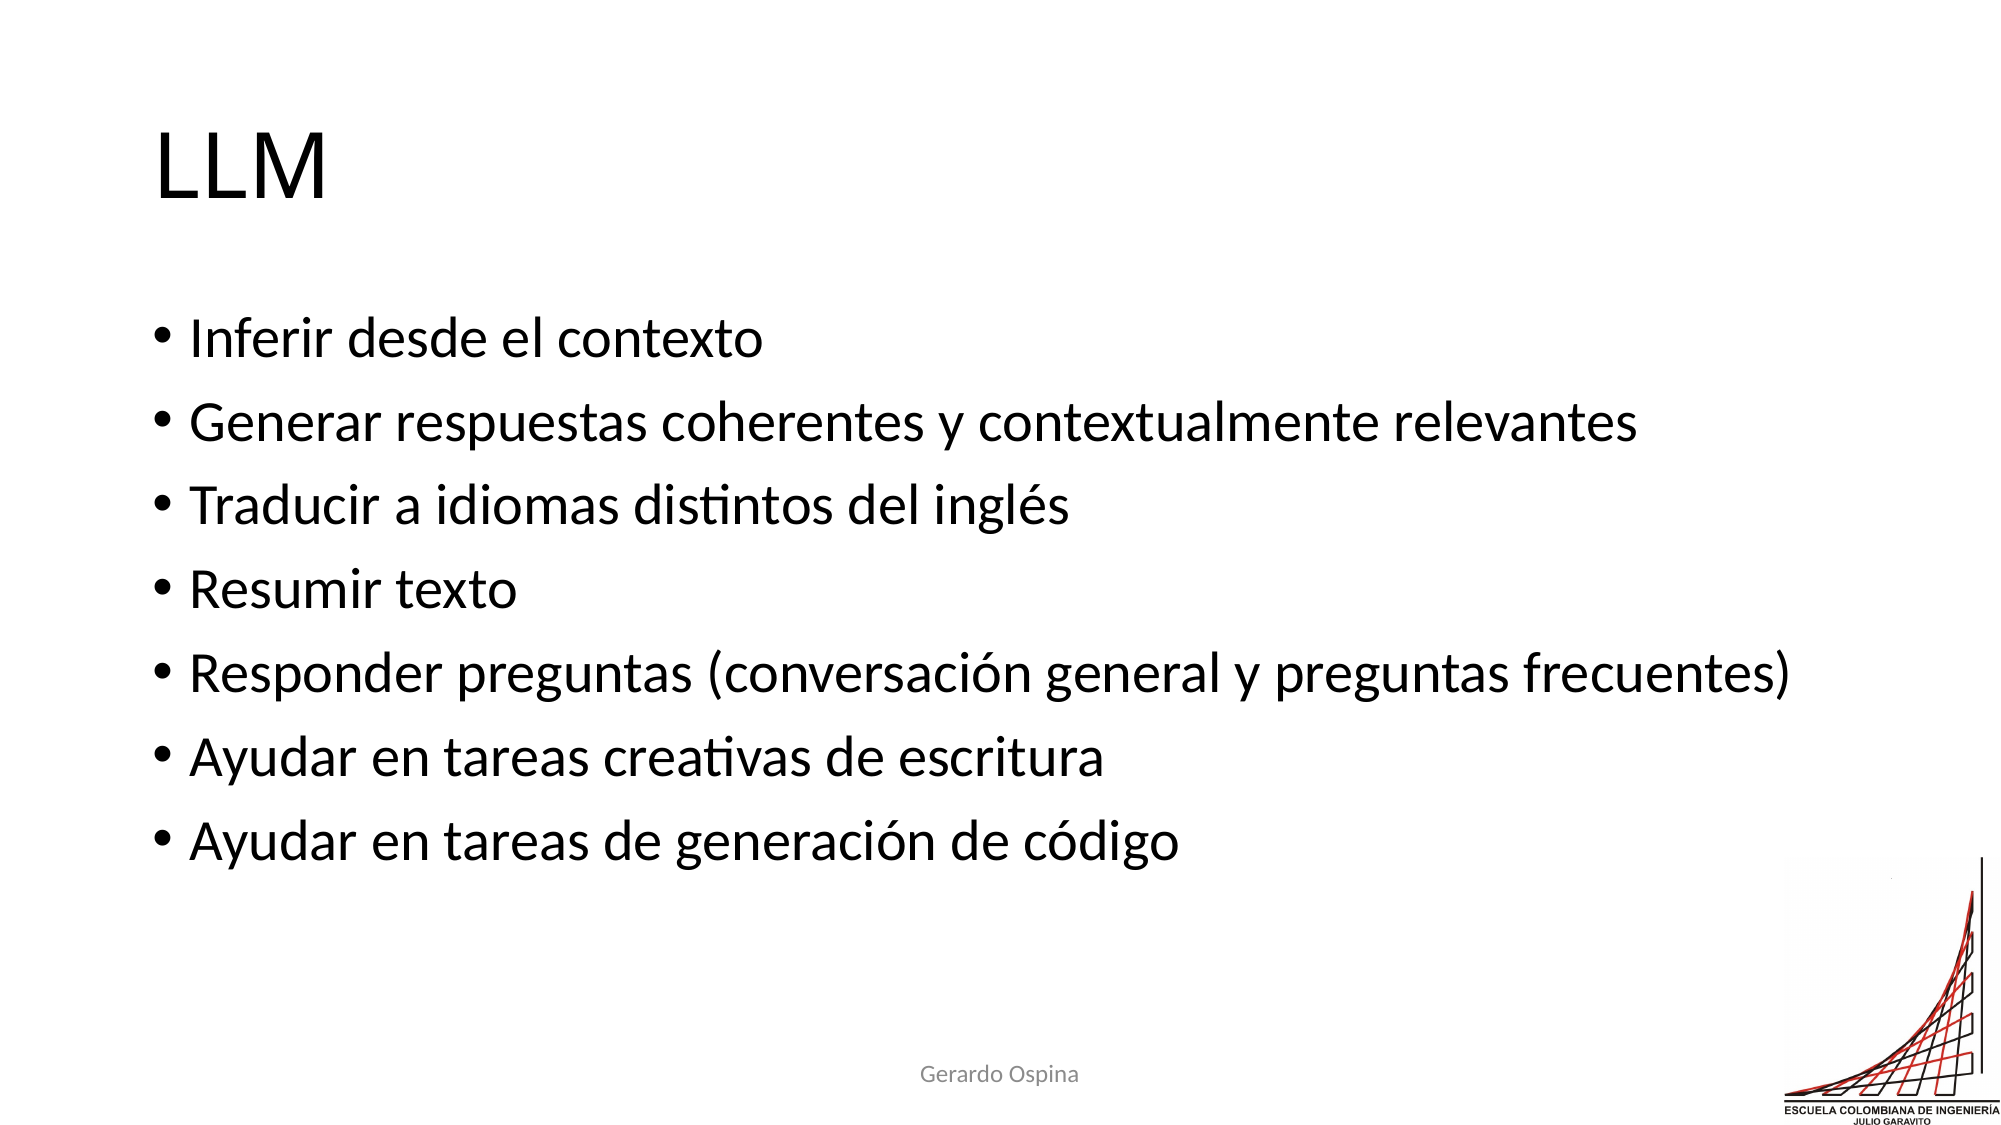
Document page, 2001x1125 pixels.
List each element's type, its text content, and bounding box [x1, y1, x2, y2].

footer Gerardo Ospina [662, 1042, 1338, 1103]
title LLM [137, 59, 1863, 278]
list Inferir desde el contexto Generar respuestas coherentes y contextualmente relevantes Traducir a idiomas distintos del inglés Resumir texto Responder preguntas (conversación general y preguntas frecuentes) Ayudar en tareas creativas de escritura Ayudar en tareas de generación de código [137, 299, 1863, 1014]
picture [1784, 857, 2000, 1125]
